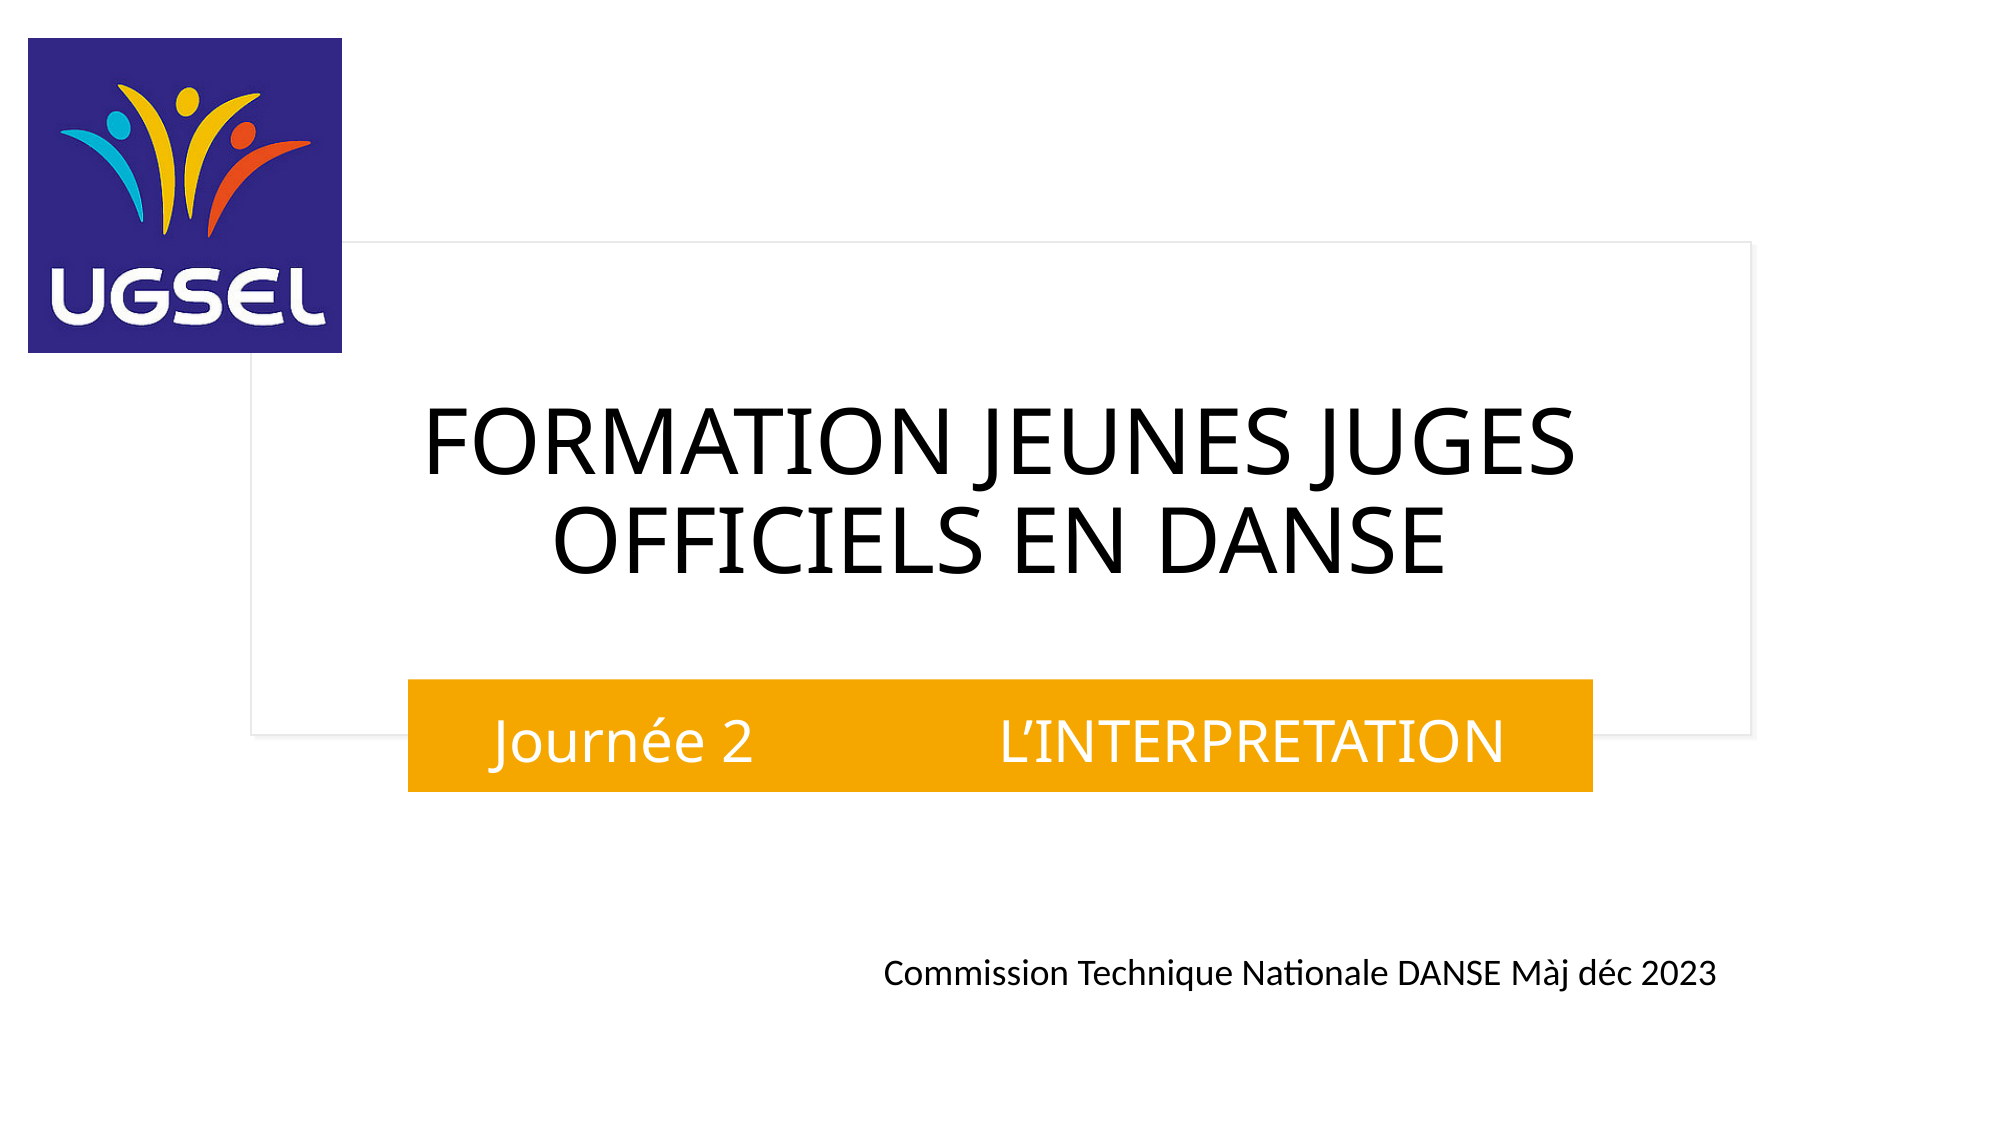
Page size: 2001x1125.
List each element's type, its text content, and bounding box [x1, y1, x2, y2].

picture [27, 38, 342, 353]
text_box Commission Technique Nationale DANSE Màj déc 2023 [868, 940, 1757, 1001]
subtitle Journée 2 L’INTERPRETATION [408, 679, 1593, 792]
title FORMATION JEUNES JUGES OFFICIELS EN DANSE [295, 316, 1705, 674]
